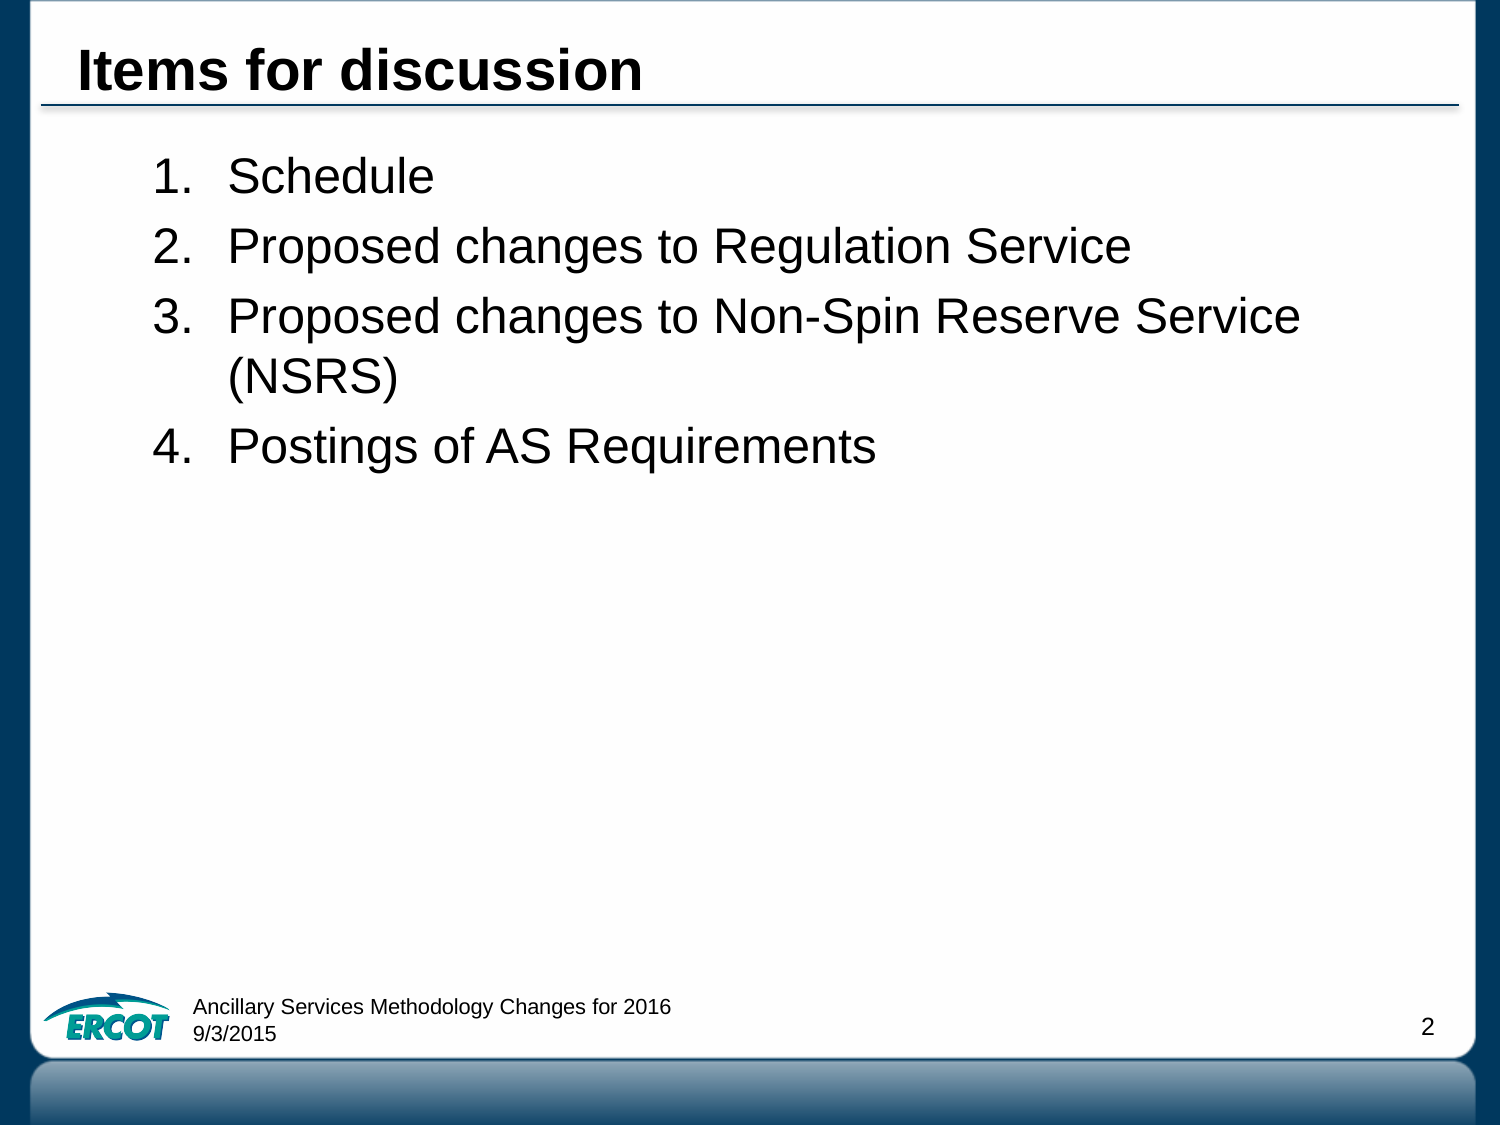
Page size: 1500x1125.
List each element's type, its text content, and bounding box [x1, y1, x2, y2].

picture [0, 0, 1500, 1125]
list Schedule Proposed changes to Regulation Service Proposed changes to Non-Spin Reserve Service (NSRS) Postings of AS Requirements [62, 135, 1413, 976]
title Items for discussion [62, 29, 1450, 106]
